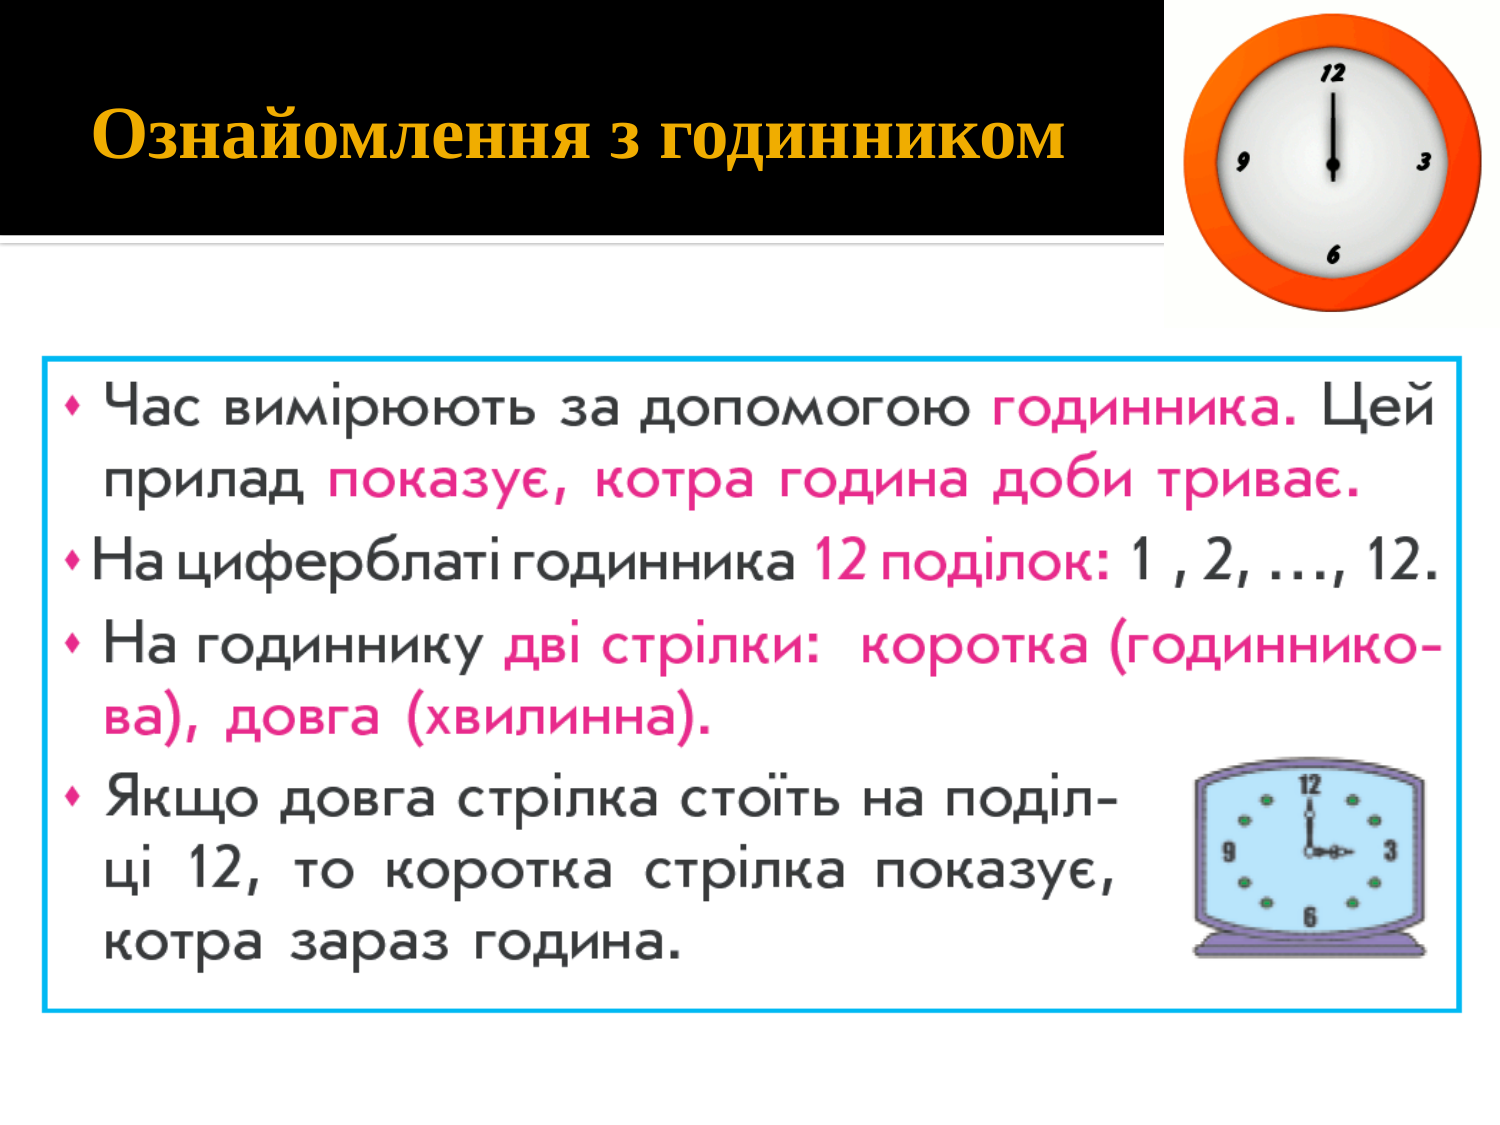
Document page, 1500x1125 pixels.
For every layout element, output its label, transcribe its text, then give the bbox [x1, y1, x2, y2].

picture [1164, 0, 1500, 329]
picture [35, 349, 1465, 1016]
title Ознайомлення з годинником [75, 25, 1158, 231]
